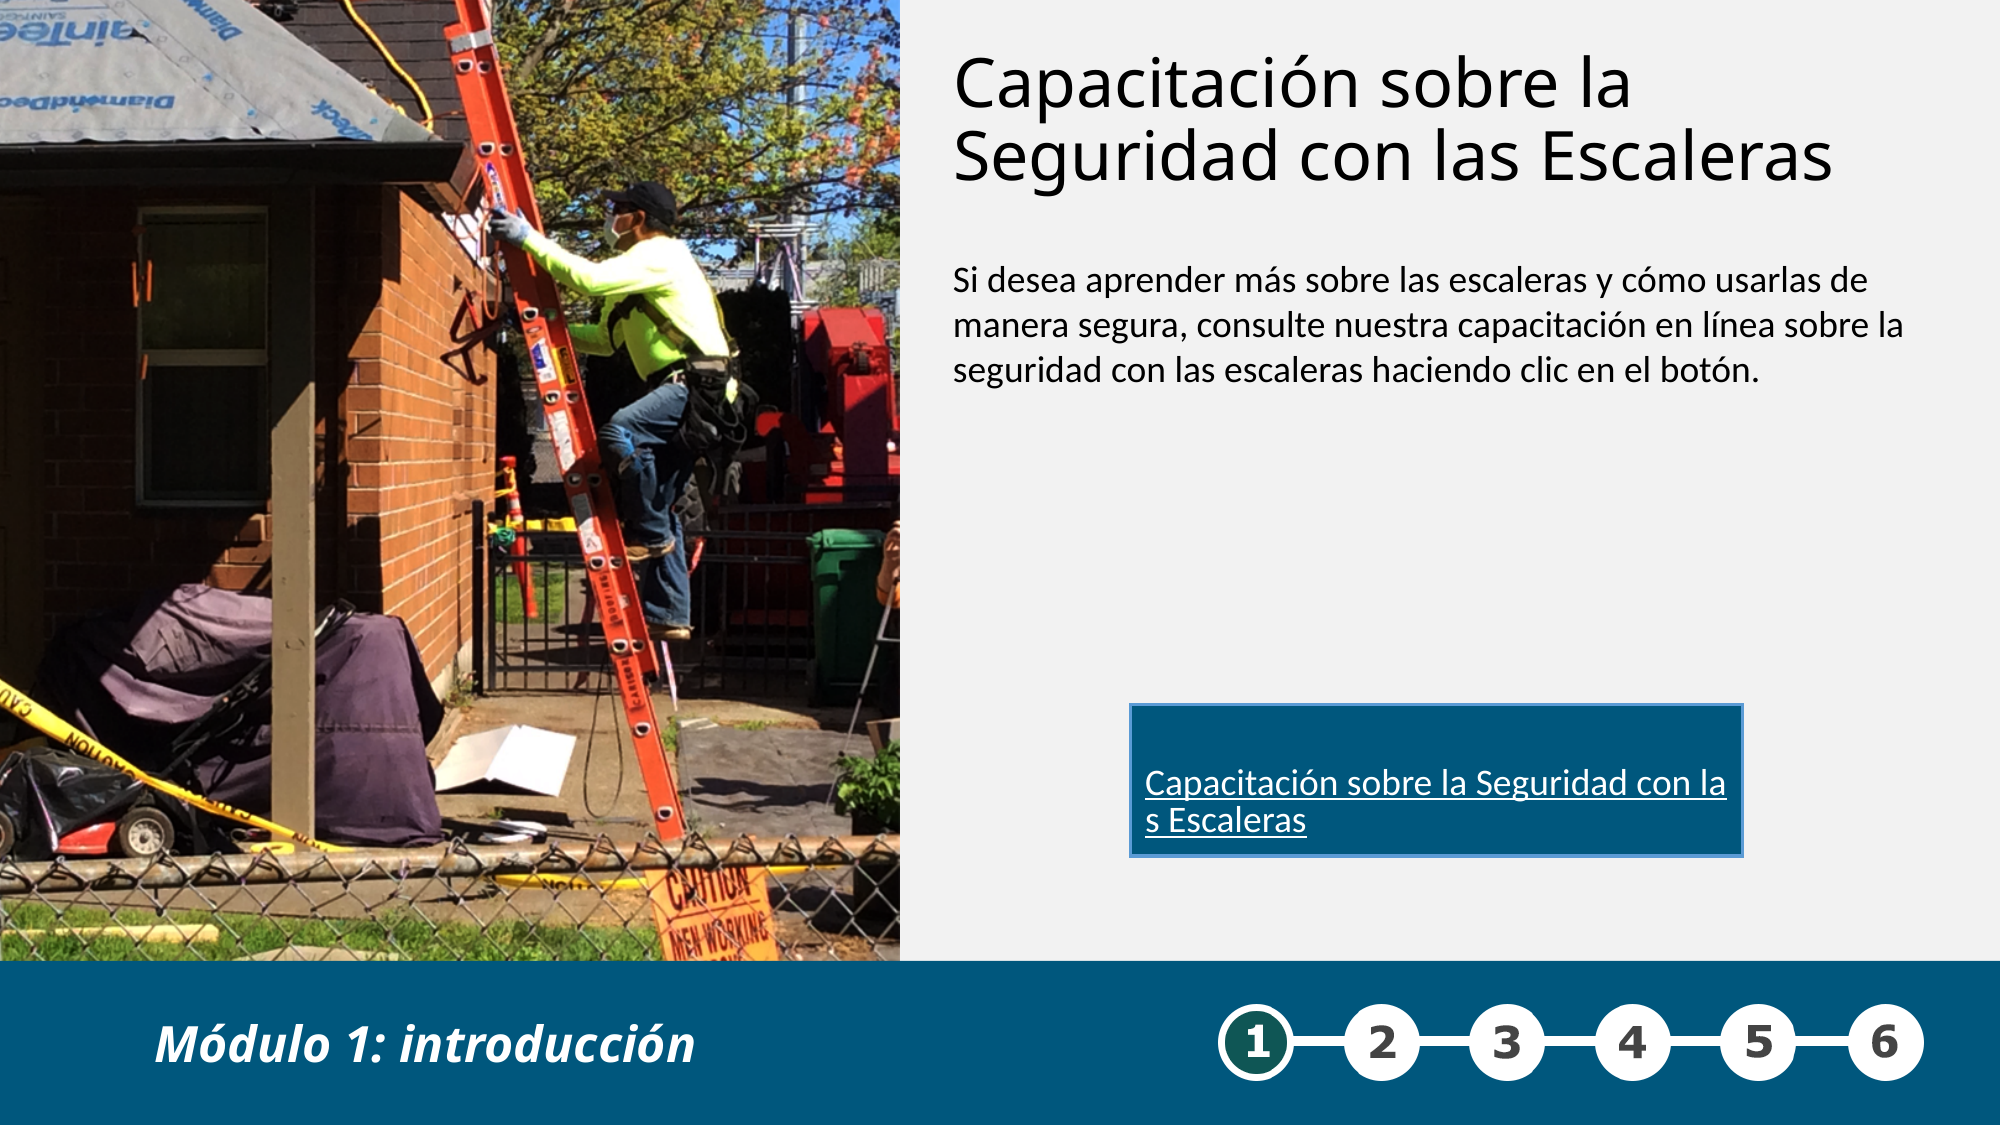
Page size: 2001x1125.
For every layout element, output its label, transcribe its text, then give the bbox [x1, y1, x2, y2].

text_box [0, 960, 2000, 1125]
picture [0, 0, 900, 960]
text_box Capacitación sobre la Seguridad con las Escaleras [1129, 704, 1743, 857]
title Capacitación sobre la Seguridad con las Escaleras [938, 40, 1924, 248]
picture [1219, 1005, 1923, 1080]
text_box Módulo 1: introducción [0, 1004, 851, 1080]
text_box Si desea aprender más sobre las escaleras y cómo usarlas de manera segura, consulte nuestra capacitación en línea sobre la seguridad con las escaleras haciendo clic en el botón. [938, 248, 1968, 398]
